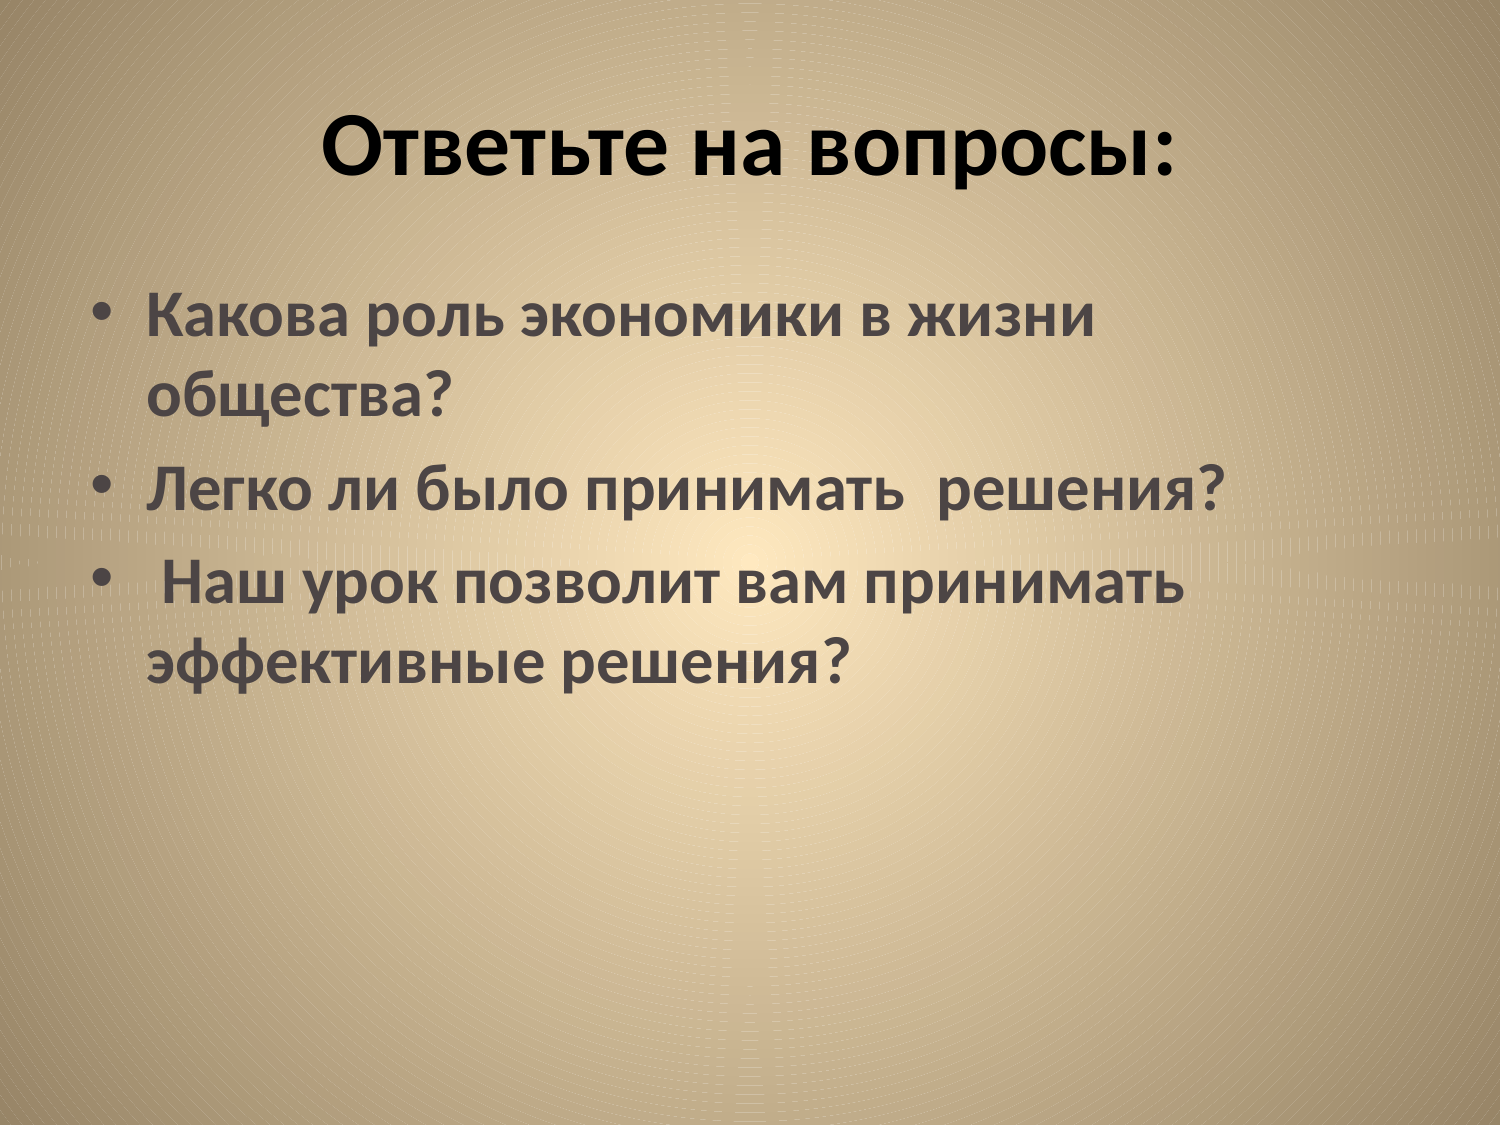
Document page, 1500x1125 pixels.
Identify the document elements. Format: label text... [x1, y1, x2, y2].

title Ответьте на вопросы: [75, 45, 1425, 233]
list Какова роль экономики в жизни общества? Легко ли было принимать решения? Наш урок позволит вам принимать эффективные решения? [75, 262, 1425, 1005]
